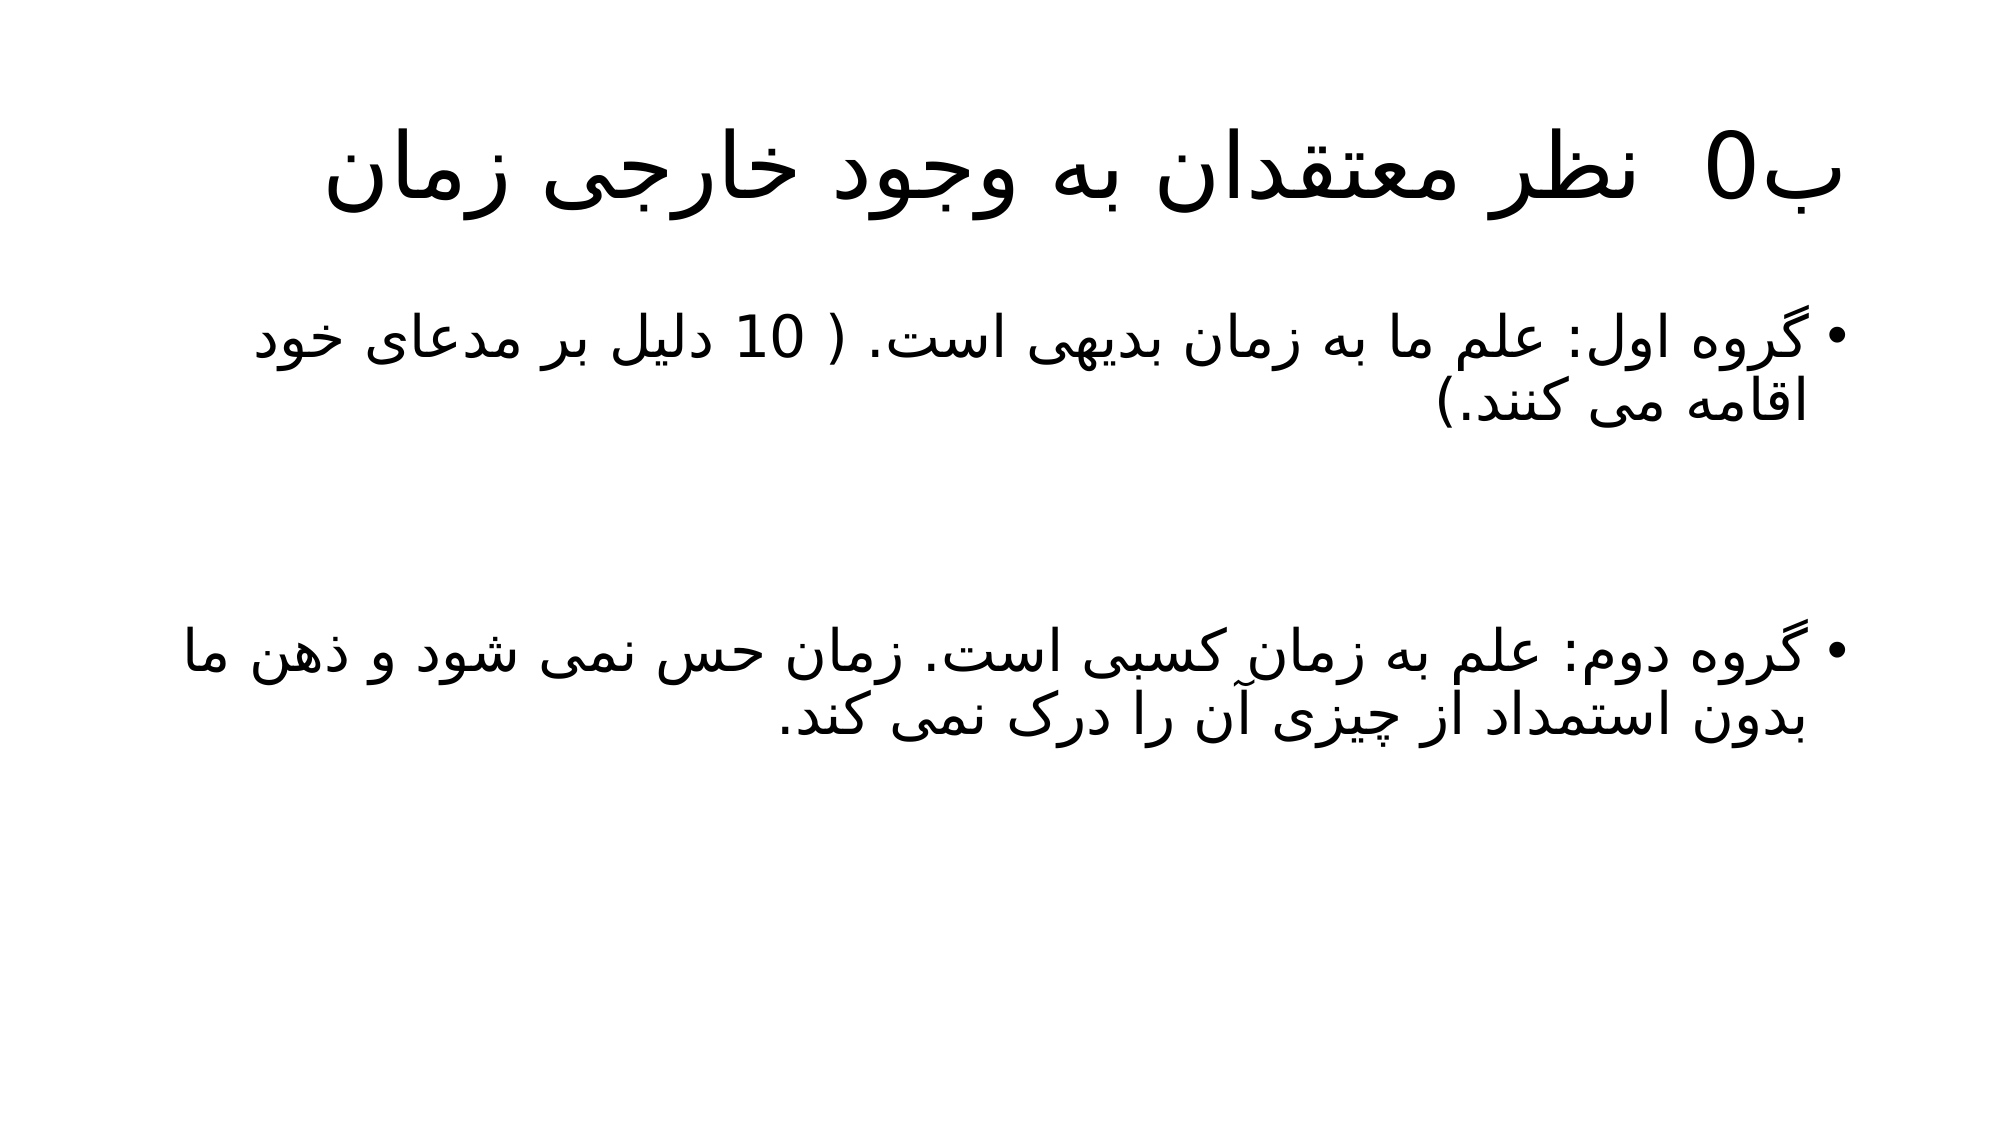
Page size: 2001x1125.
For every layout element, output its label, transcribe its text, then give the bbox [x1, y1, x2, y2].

list گروه اول: علم ما به زمان بدیهی است. ( 10 دلیل بر مدعای خود اقامه می کنند.) گروه دوم: علم به زمان کسبی است. زمان حس نمی شود و ذهن ما بدون استمداد از چیزی آن را درک نمی کند. [137, 299, 1863, 1014]
title ب0 نظر معتقدان به وجود خارجی زمان [137, 59, 1863, 278]
